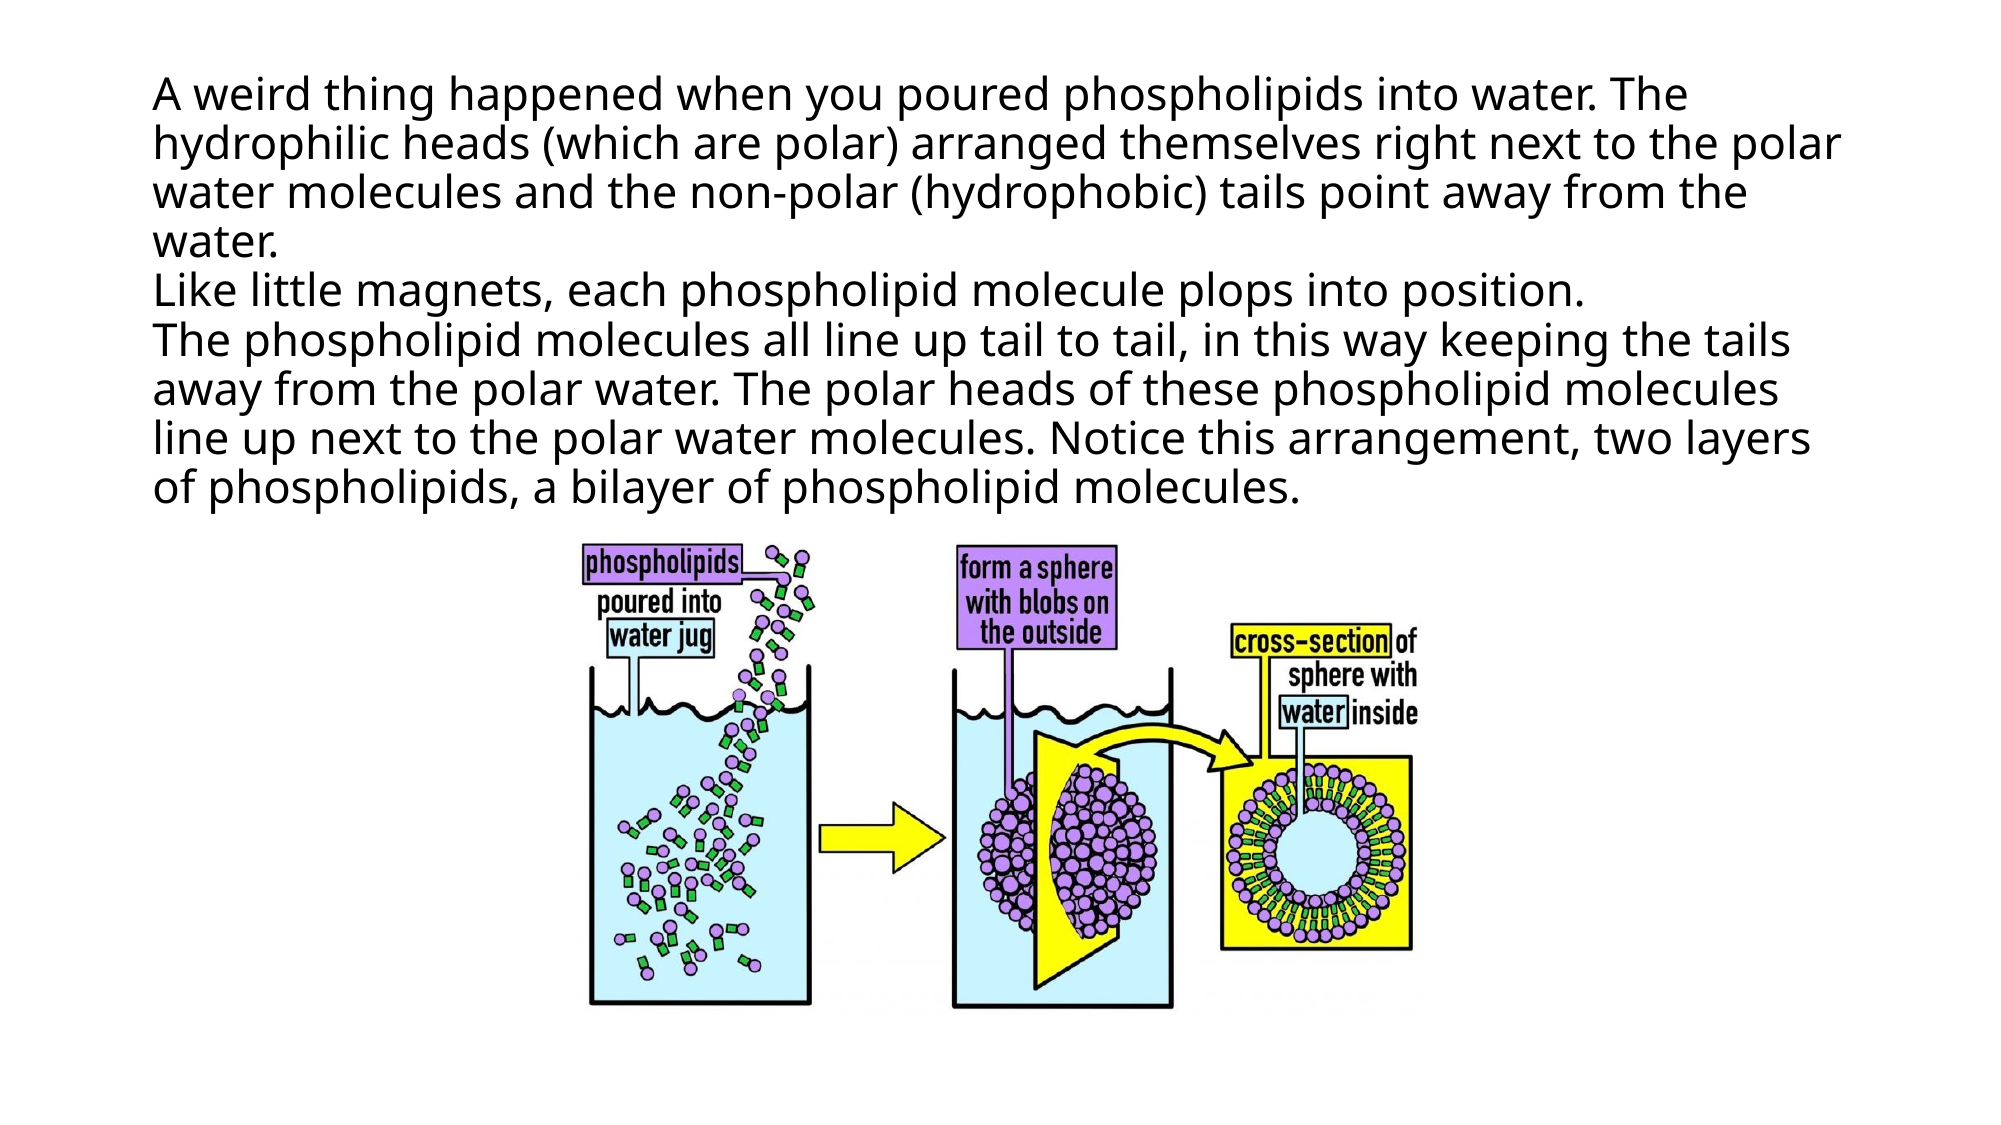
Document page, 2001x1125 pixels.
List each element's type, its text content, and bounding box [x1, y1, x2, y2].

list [578, 535, 1422, 1014]
title A weird thing happened when you poured phospholipids into water. The hydrophilic heads (which are polar) arranged themselves right next to the polar water molecules and the non-polar (hydrophobic) tails point away from the water. Like little magnets, each phospholipid molecule plops into position. The phospholipid molecules all line up tail to tail, in this way keeping the tails away from the polar water. The polar heads of these phospholipid molecules line up next to the polar water molecules. Notice this arrangement, two layers of phospholipids, a bilayer of phospholipid molecules. [137, 59, 1863, 580]
